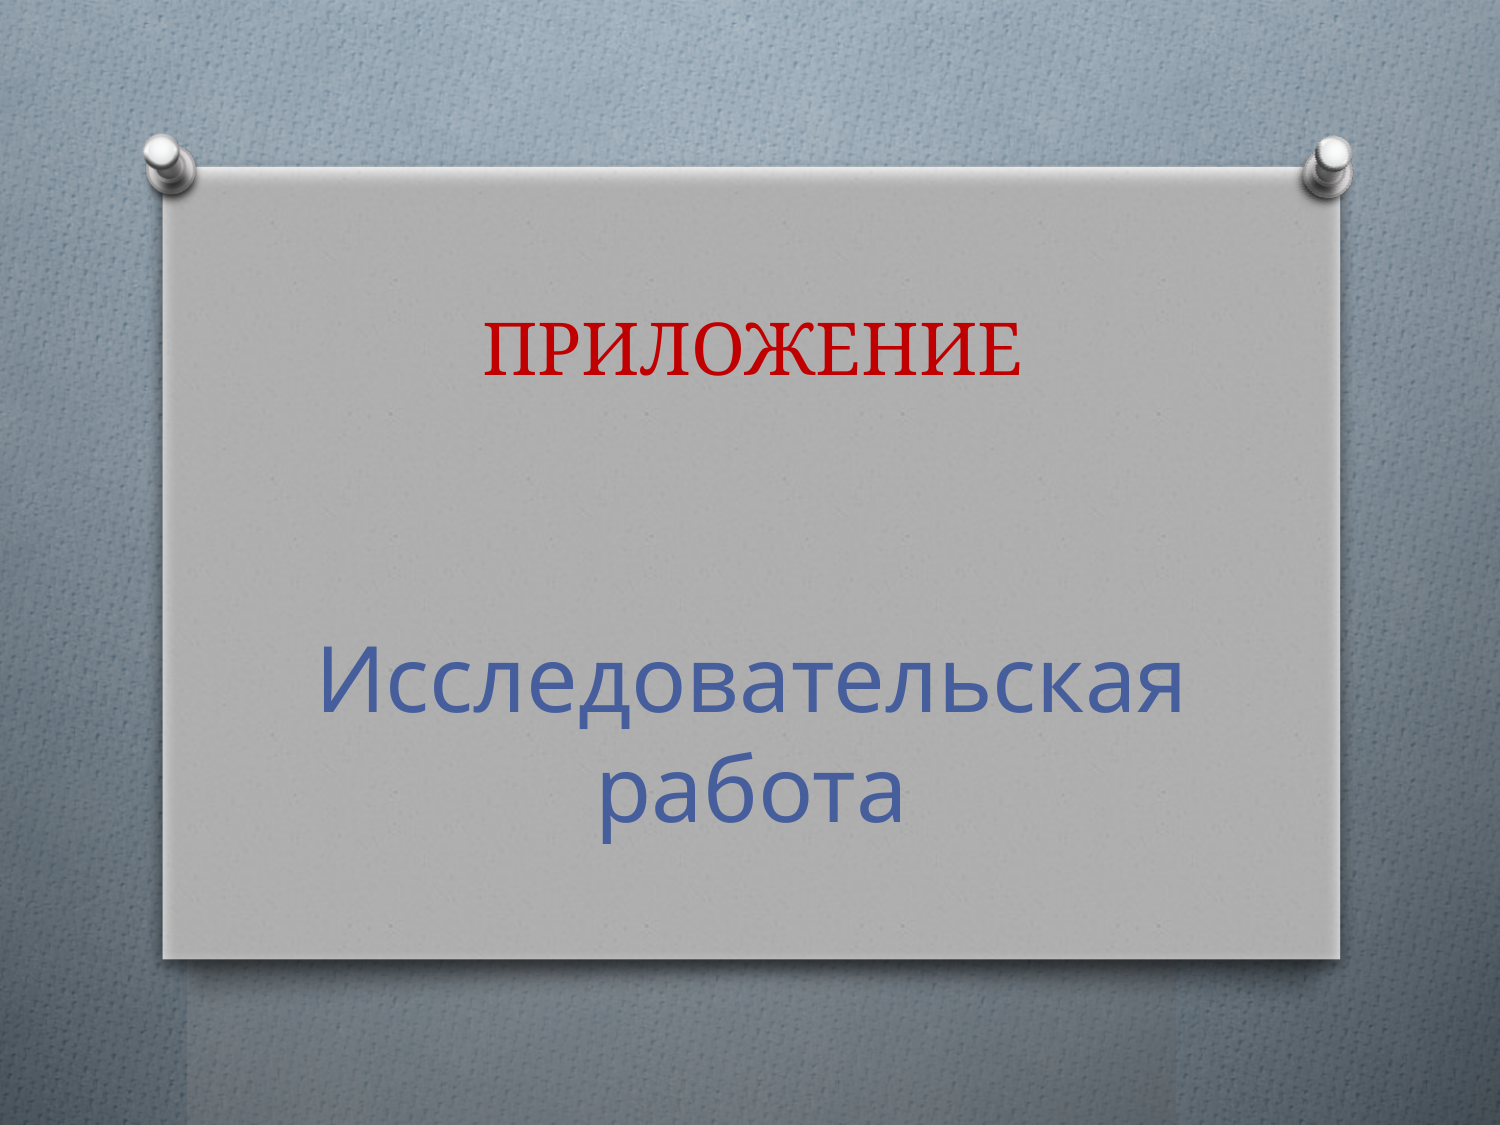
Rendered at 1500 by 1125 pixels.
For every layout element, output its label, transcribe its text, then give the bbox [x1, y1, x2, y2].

picture [112, 102, 234, 223]
title ПРИЛОЖЕНИЕ [283, 294, 1223, 398]
subtitle Исследовательская работа [283, 612, 1221, 864]
picture [1274, 109, 1396, 230]
